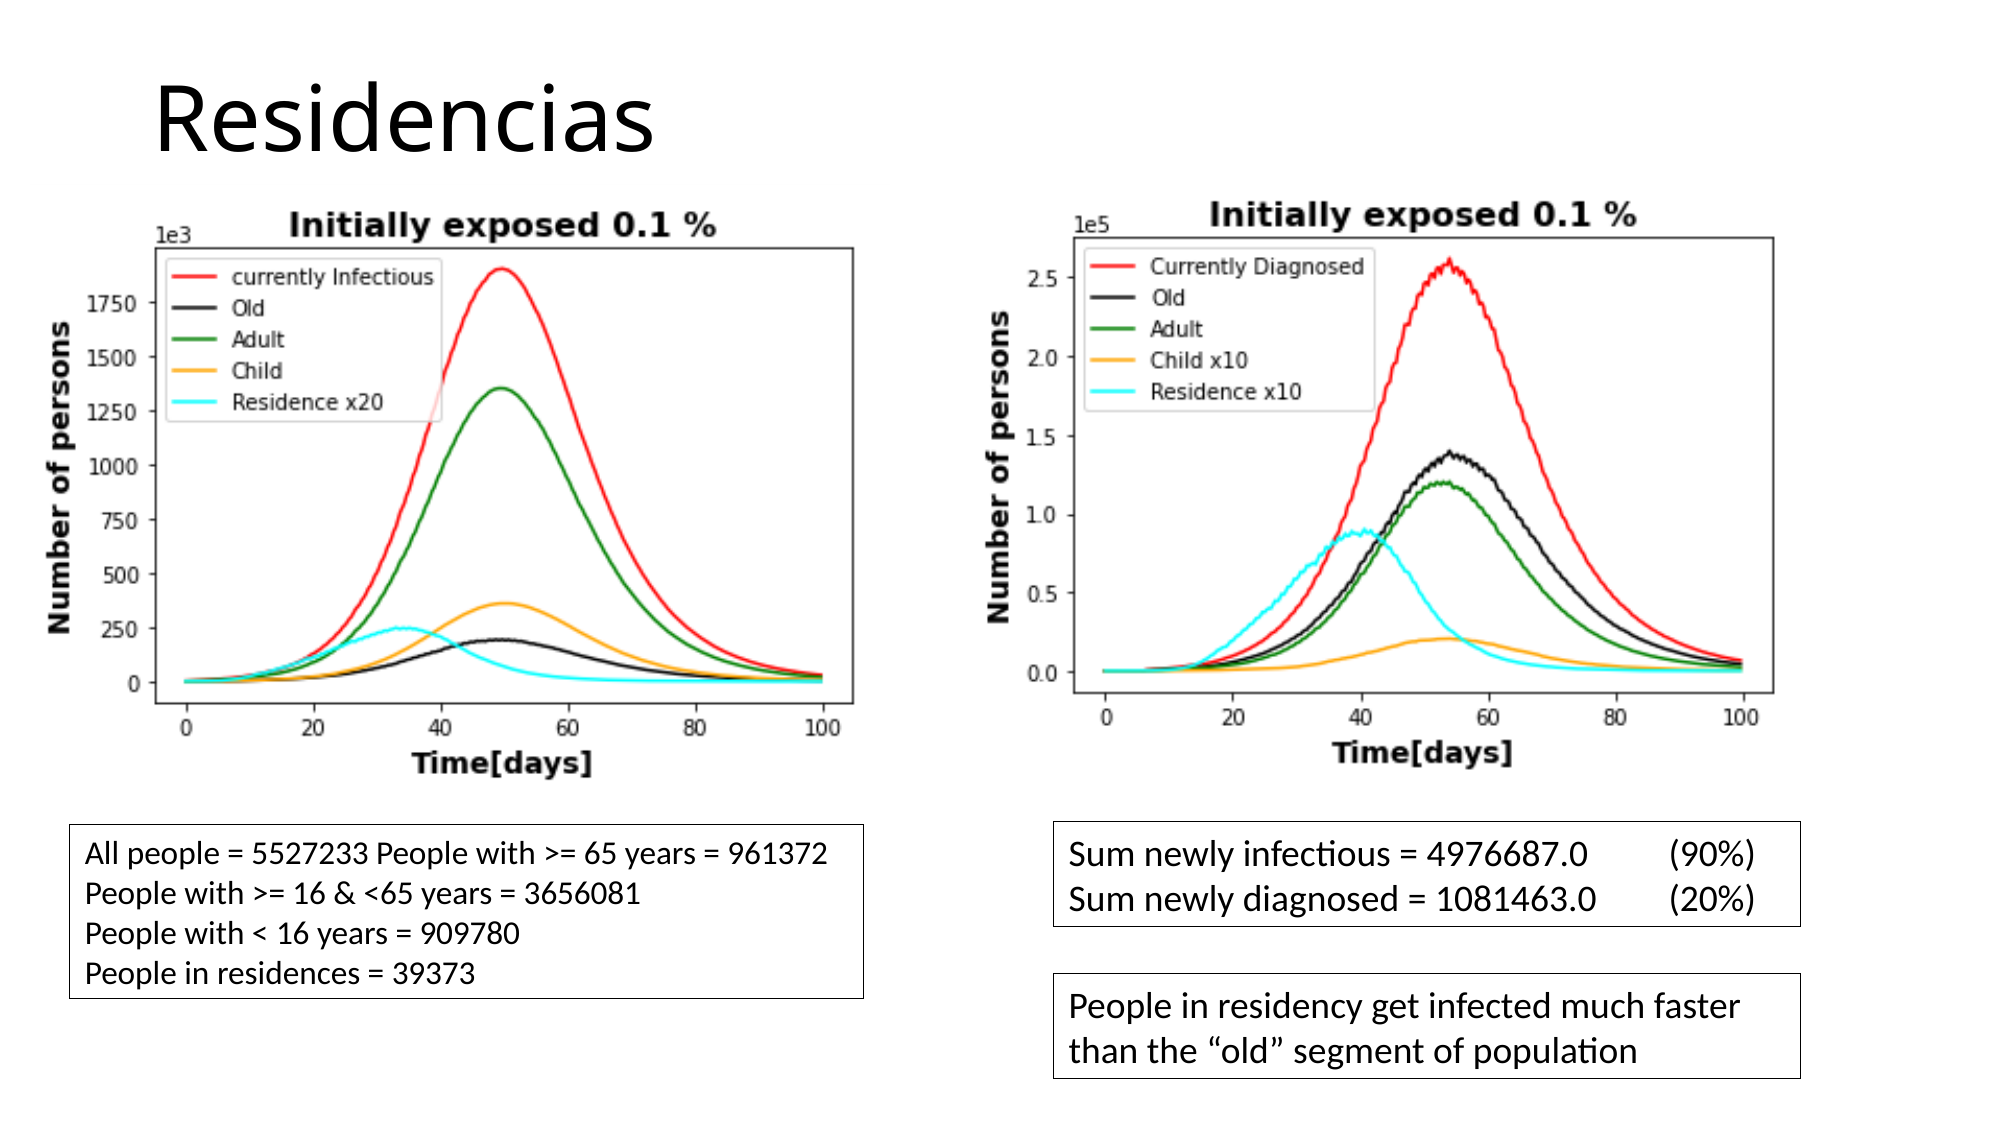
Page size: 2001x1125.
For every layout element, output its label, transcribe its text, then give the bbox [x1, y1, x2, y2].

picture [963, 183, 1825, 776]
text_box People in residency get infected much faster than the “old” segment of population [1053, 973, 1801, 1079]
text_box Sum newly infectious = 4976687.0 (90%) Sum newly diagnosed = 1081463.0 (20%) [1053, 821, 1801, 927]
title Residencias [137, 59, 1863, 184]
text_box All people = 5527233 People with >= 65 years = 961372 People with >= 16 & <65 years = 3656081 People with < 16 years = 909780 People in residences = 39373 [69, 824, 864, 999]
picture [30, 183, 890, 799]
